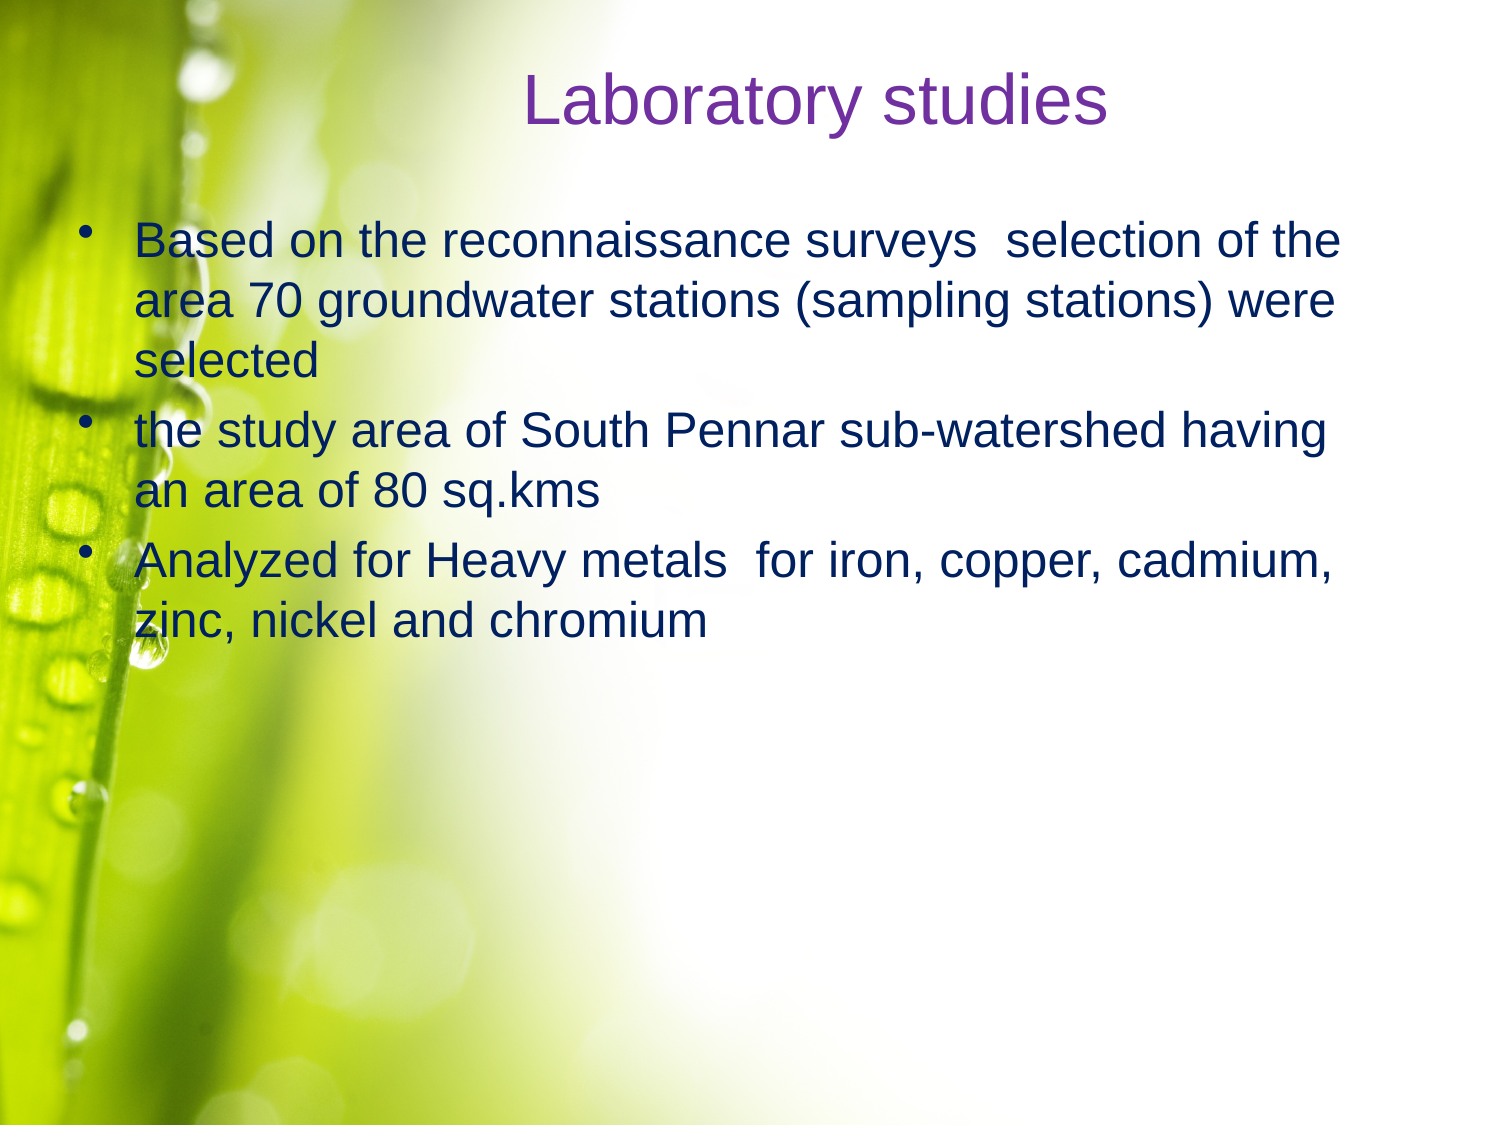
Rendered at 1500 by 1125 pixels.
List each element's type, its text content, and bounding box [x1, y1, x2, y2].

title Laboratory studies [206, 44, 1426, 233]
picture [0, 0, 1155, 1125]
list Based on the reconnaissance surveys selection of the area 70 groundwater stations (sampling stations) were selected the study area of South Pennar sub-watershed having an area of 80 sq.kms Analyzed for Heavy metals for iron, copper, cadmium, zinc, nickel and chromium [62, 199, 1413, 943]
